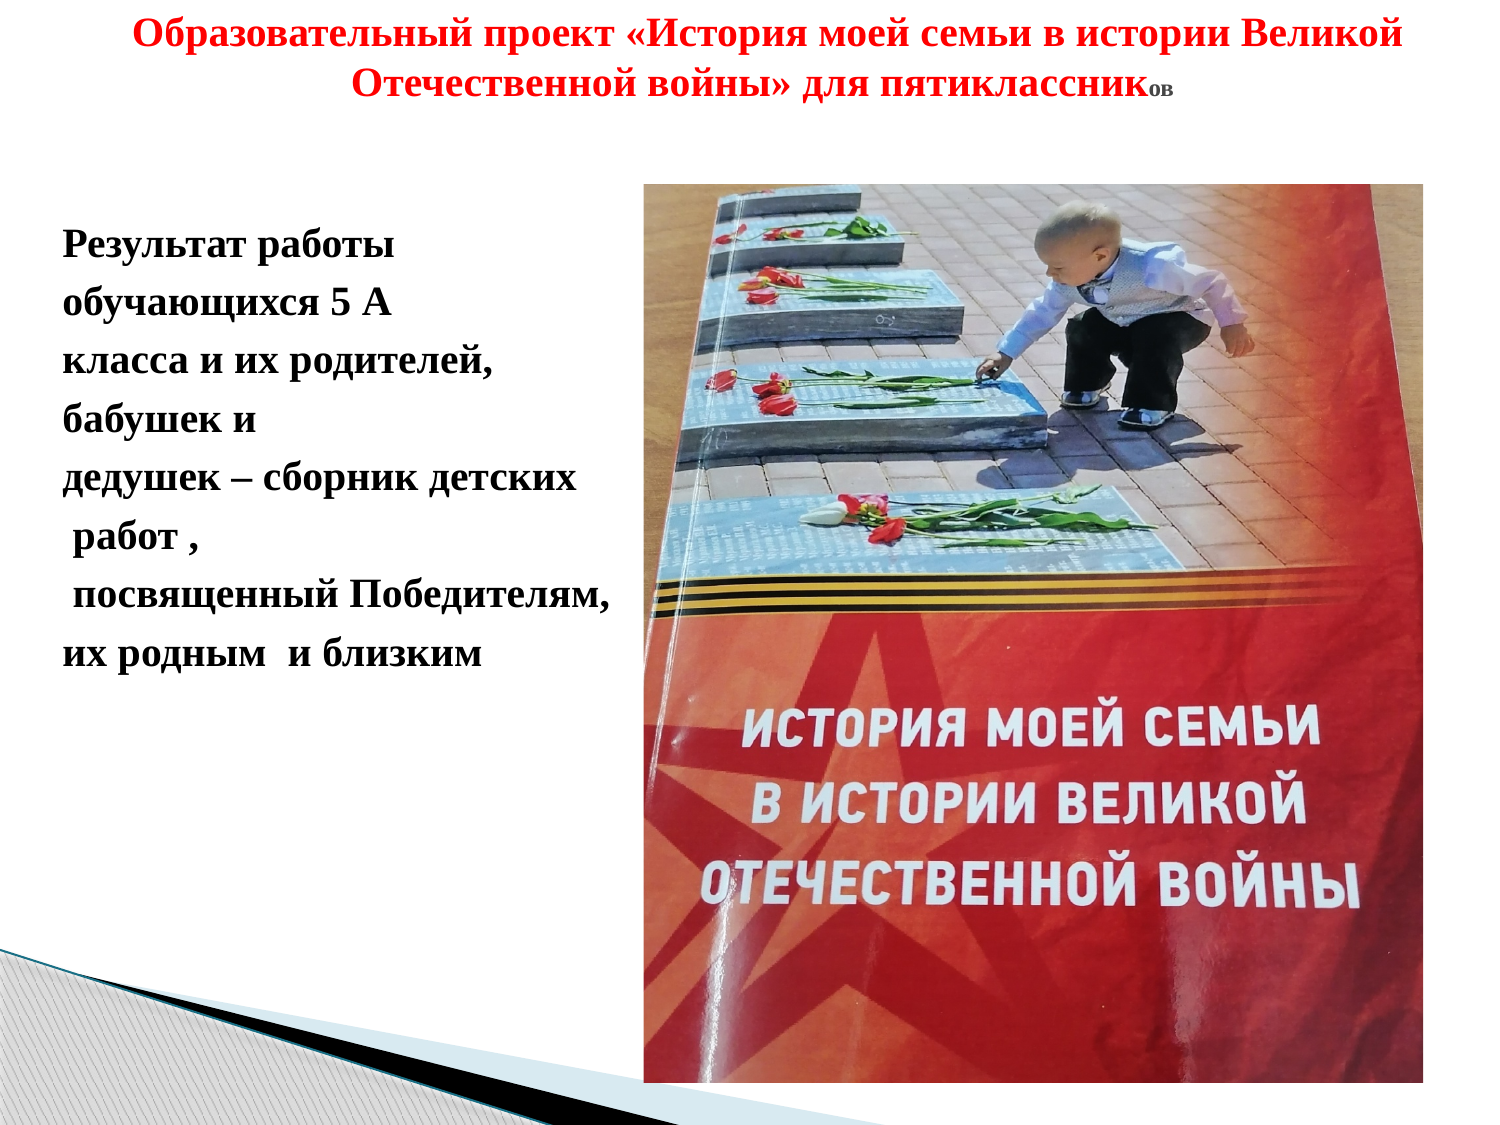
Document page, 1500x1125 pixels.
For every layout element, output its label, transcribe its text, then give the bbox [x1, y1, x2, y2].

list Результат работы обучающихся 5 А класса и их родителей, бабушек и дедушек – сборник детских работ , посвященный Победителям, их родным и близким [29, 208, 1475, 1106]
title Образовательный проект «История моей семьи в истории Великой Отечественной войны» для пятиклассников [50, 19, 1475, 90]
picture [643, 184, 1424, 1083]
